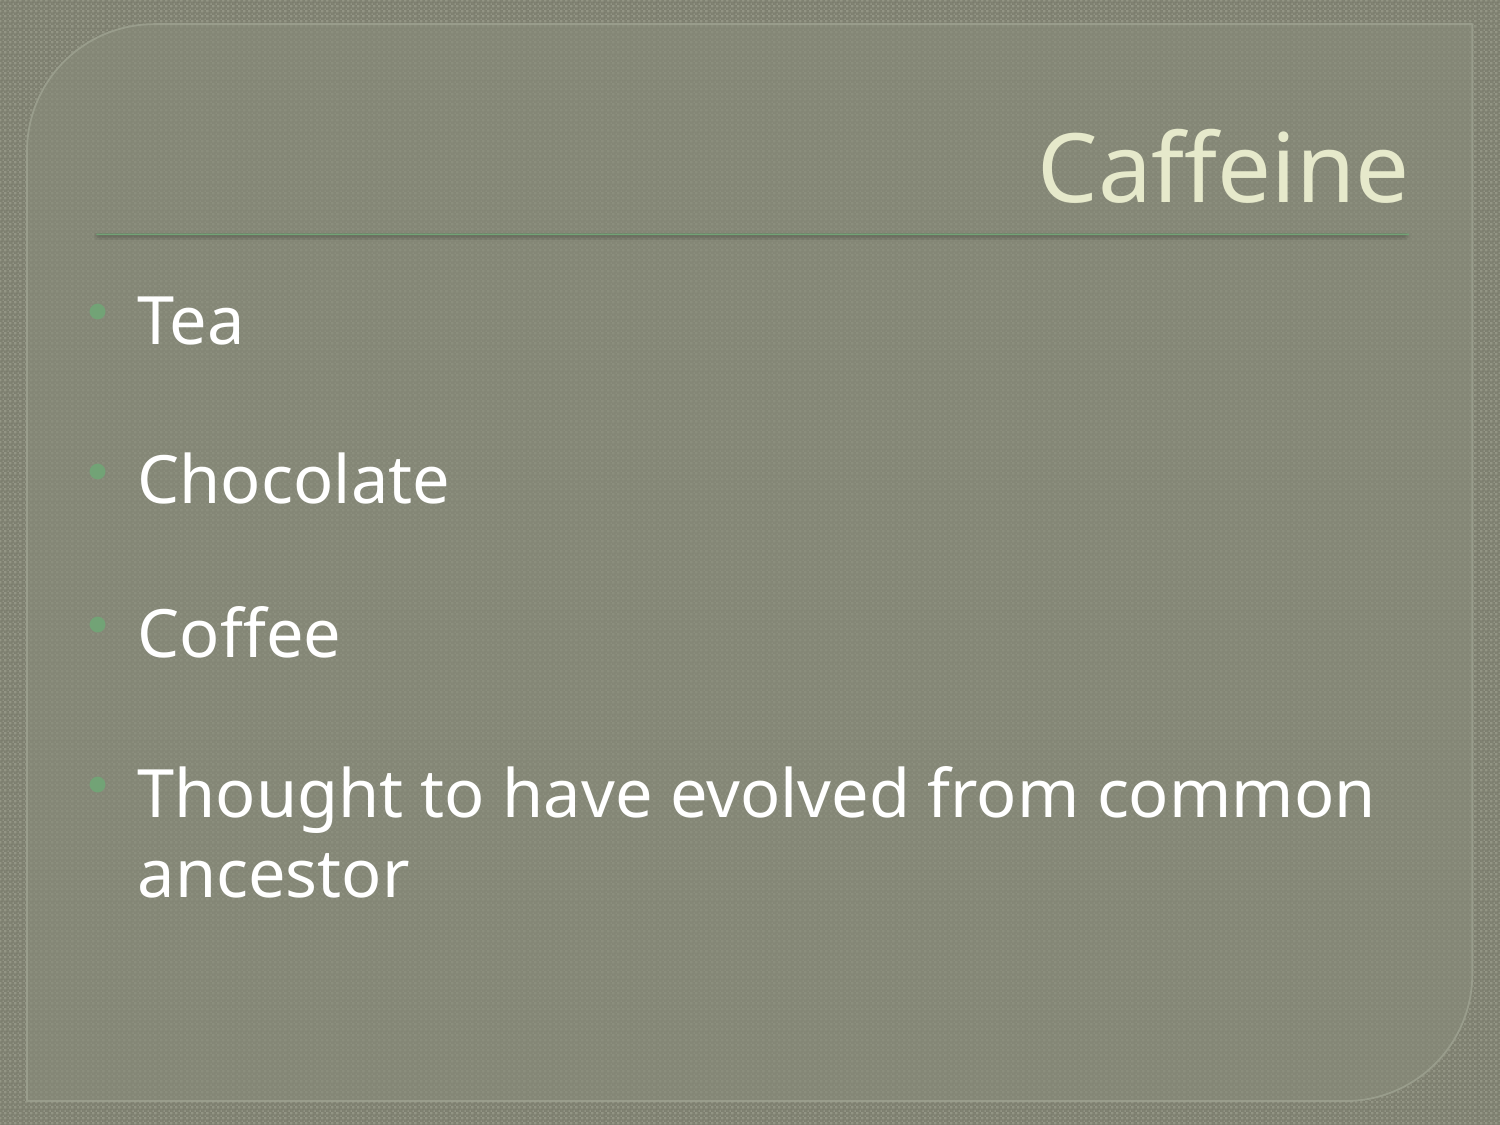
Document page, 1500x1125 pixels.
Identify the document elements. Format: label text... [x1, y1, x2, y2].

title Caffeine [75, 41, 1425, 230]
list Tea Chocolate Coffee Thought to have evolved from common ancestor [75, 270, 1425, 1013]
